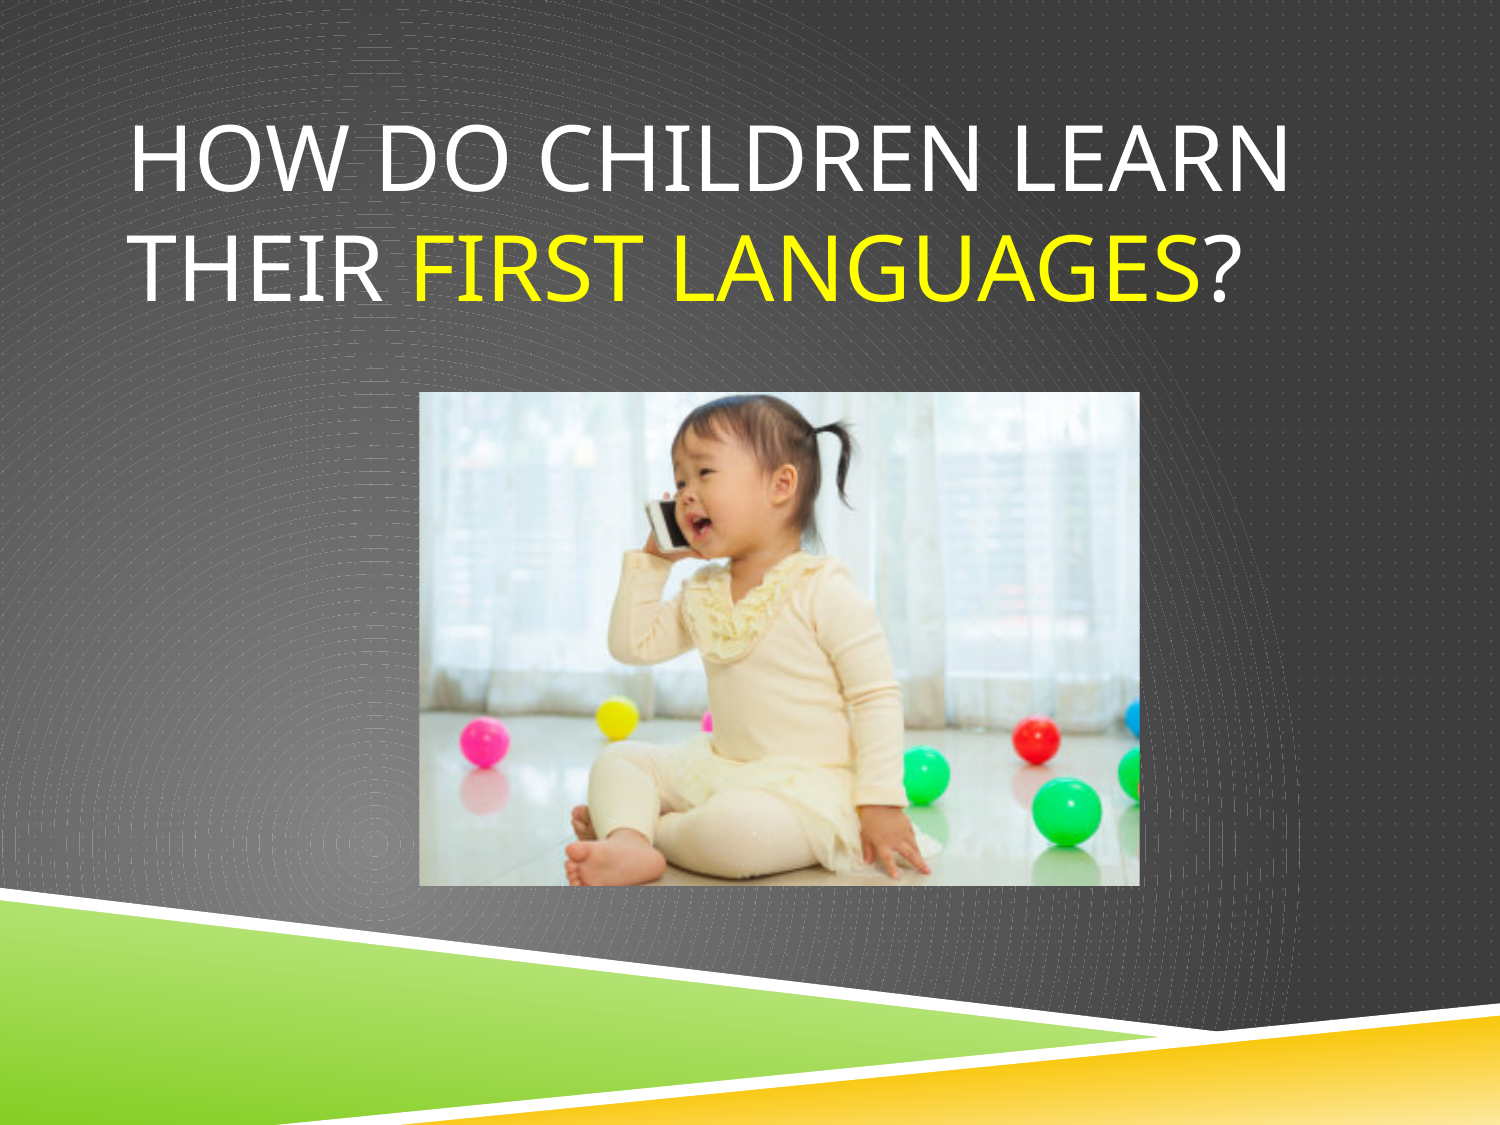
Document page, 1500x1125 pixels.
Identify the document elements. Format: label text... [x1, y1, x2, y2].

title How do children learn their first languages? [126, 47, 1422, 372]
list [419, 392, 1140, 886]
